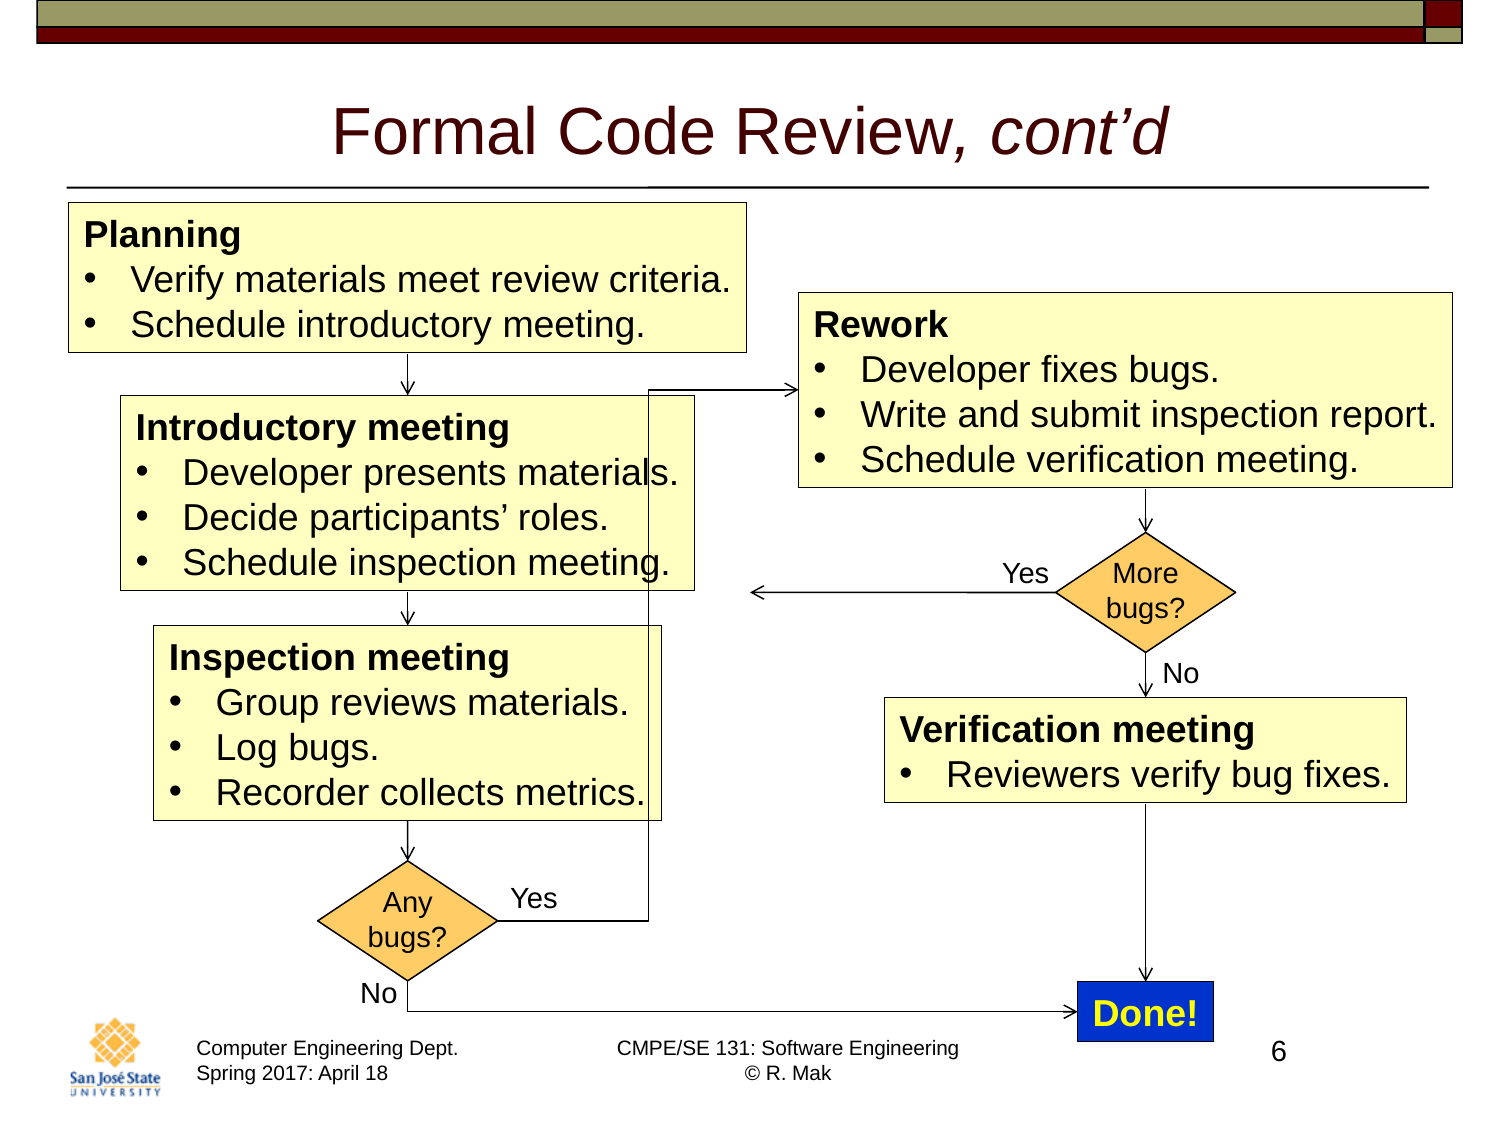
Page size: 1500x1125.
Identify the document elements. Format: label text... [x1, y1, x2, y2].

text_box Inspection meeting Group reviews materials. Log bugs. Recorder collects metrics. [153, 625, 489, 821]
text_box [749, 488, 1236, 653]
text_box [344, 967, 1215, 1043]
picture [60, 1012, 166, 1112]
title Formal Code Review, cont’d [75, 67, 1425, 175]
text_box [494, 292, 1457, 923]
text_box Introductory meeting Developer presents materials. Decide participants’ roles. Schedule inspection meeting. [120, 395, 489, 591]
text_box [881, 646, 1411, 983]
slide_number 6 [989, 1025, 1302, 1100]
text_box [317, 822, 498, 982]
text_box Planning Verify materials meet review criteria. Schedule introductory meeting. [68, 202, 747, 353]
